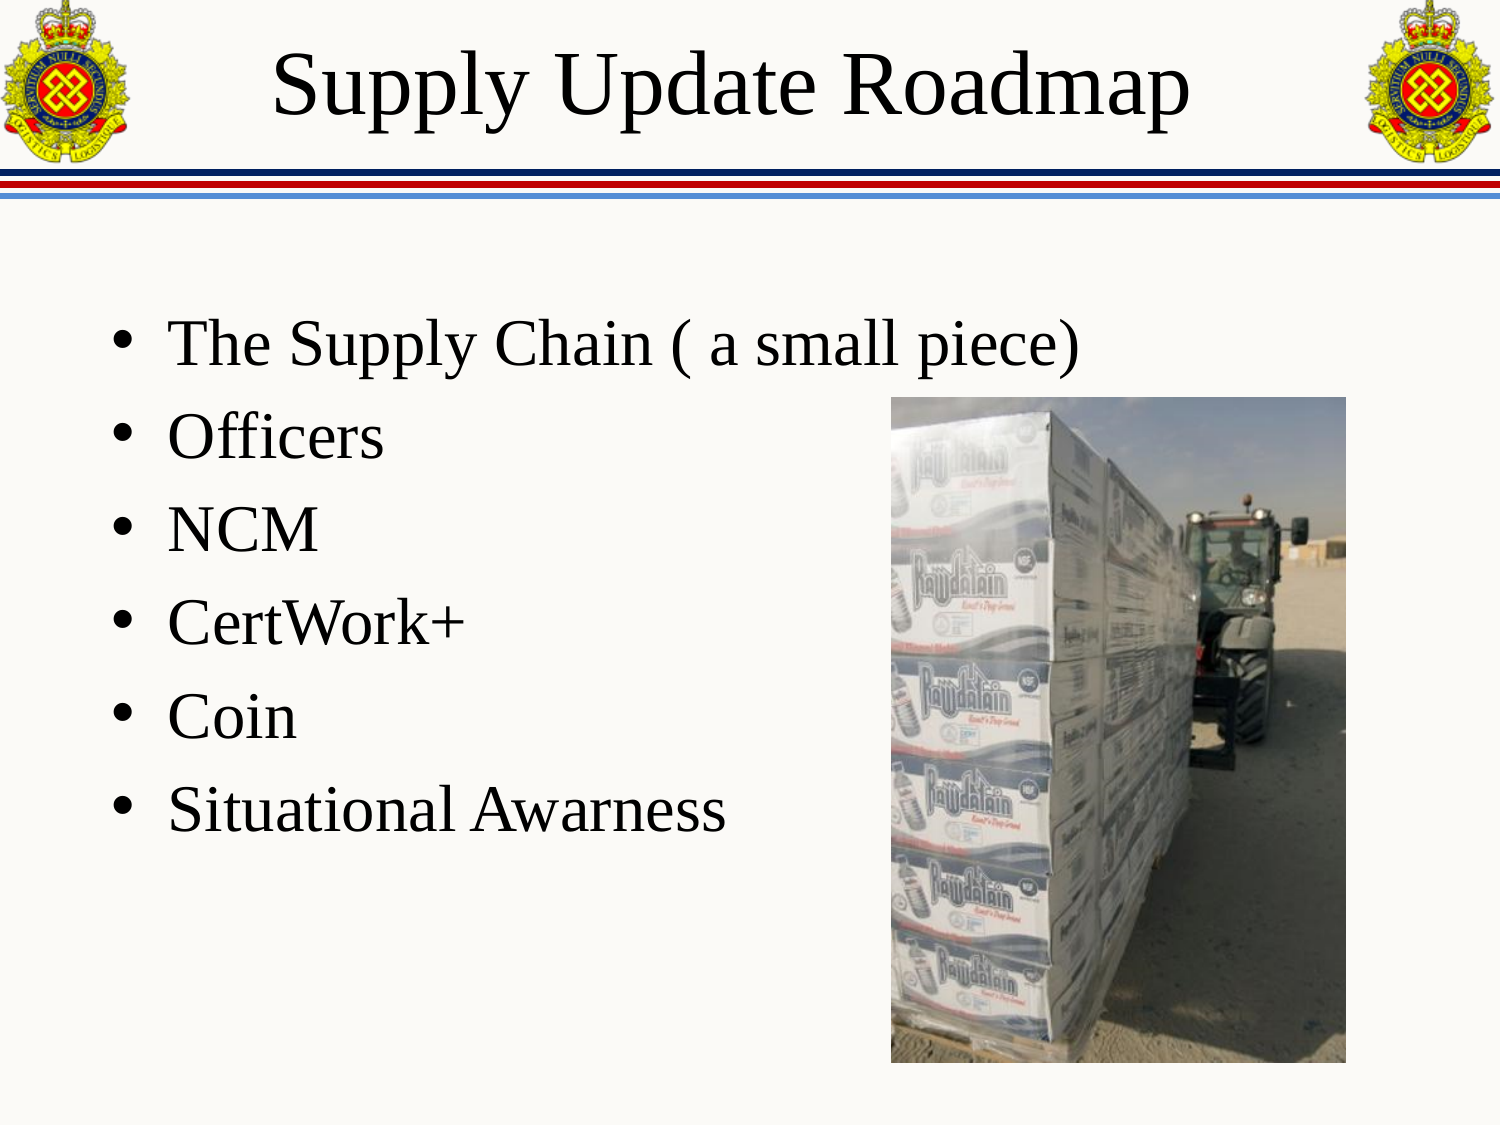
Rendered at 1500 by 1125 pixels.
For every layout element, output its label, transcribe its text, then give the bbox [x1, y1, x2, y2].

list The Supply Chain ( a small piece) Officers NCM CertWork+ Coin Situational Awarness [96, 290, 1447, 1059]
title Supply Update Roadmap [135, 7, 1353, 148]
picture [0, 0, 136, 169]
picture [1364, 0, 1500, 169]
picture [891, 396, 1346, 1063]
